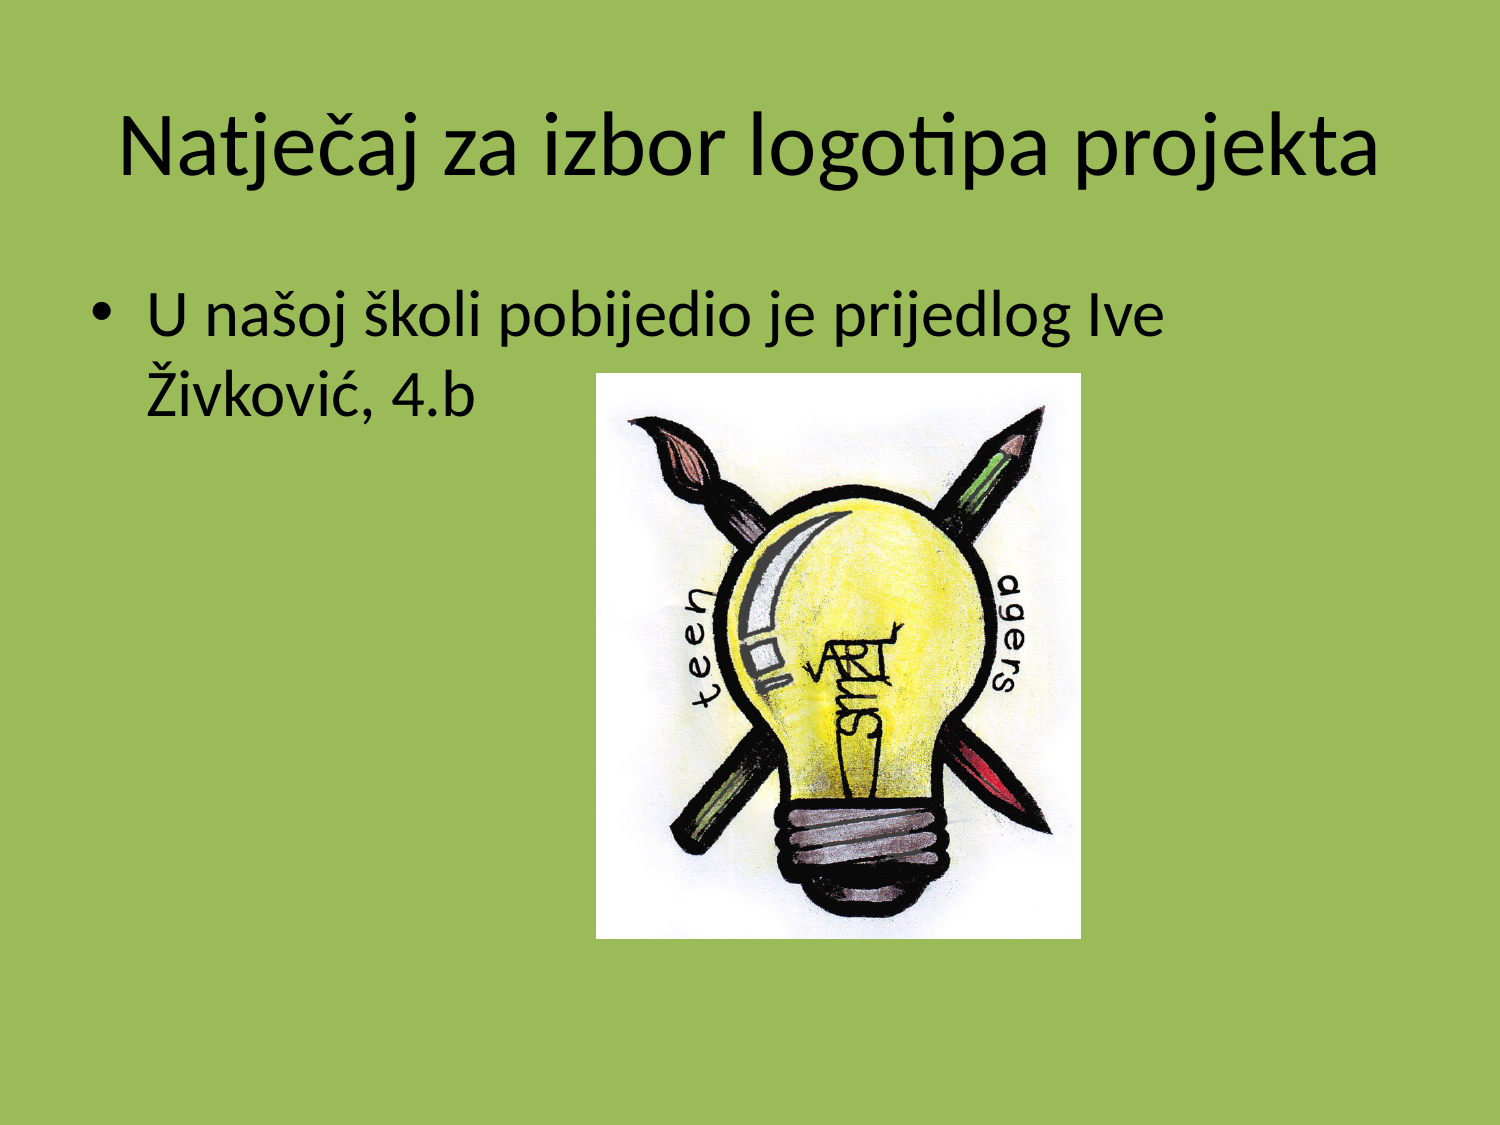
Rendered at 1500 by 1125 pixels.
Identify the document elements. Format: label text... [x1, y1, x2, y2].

list U našoj školi pobijedio je prijedlog Ive Živković, 4.b [74, 262, 1426, 1006]
picture [596, 373, 1081, 940]
title Natječaj za izbor logotipa projekta [74, 44, 1426, 233]
